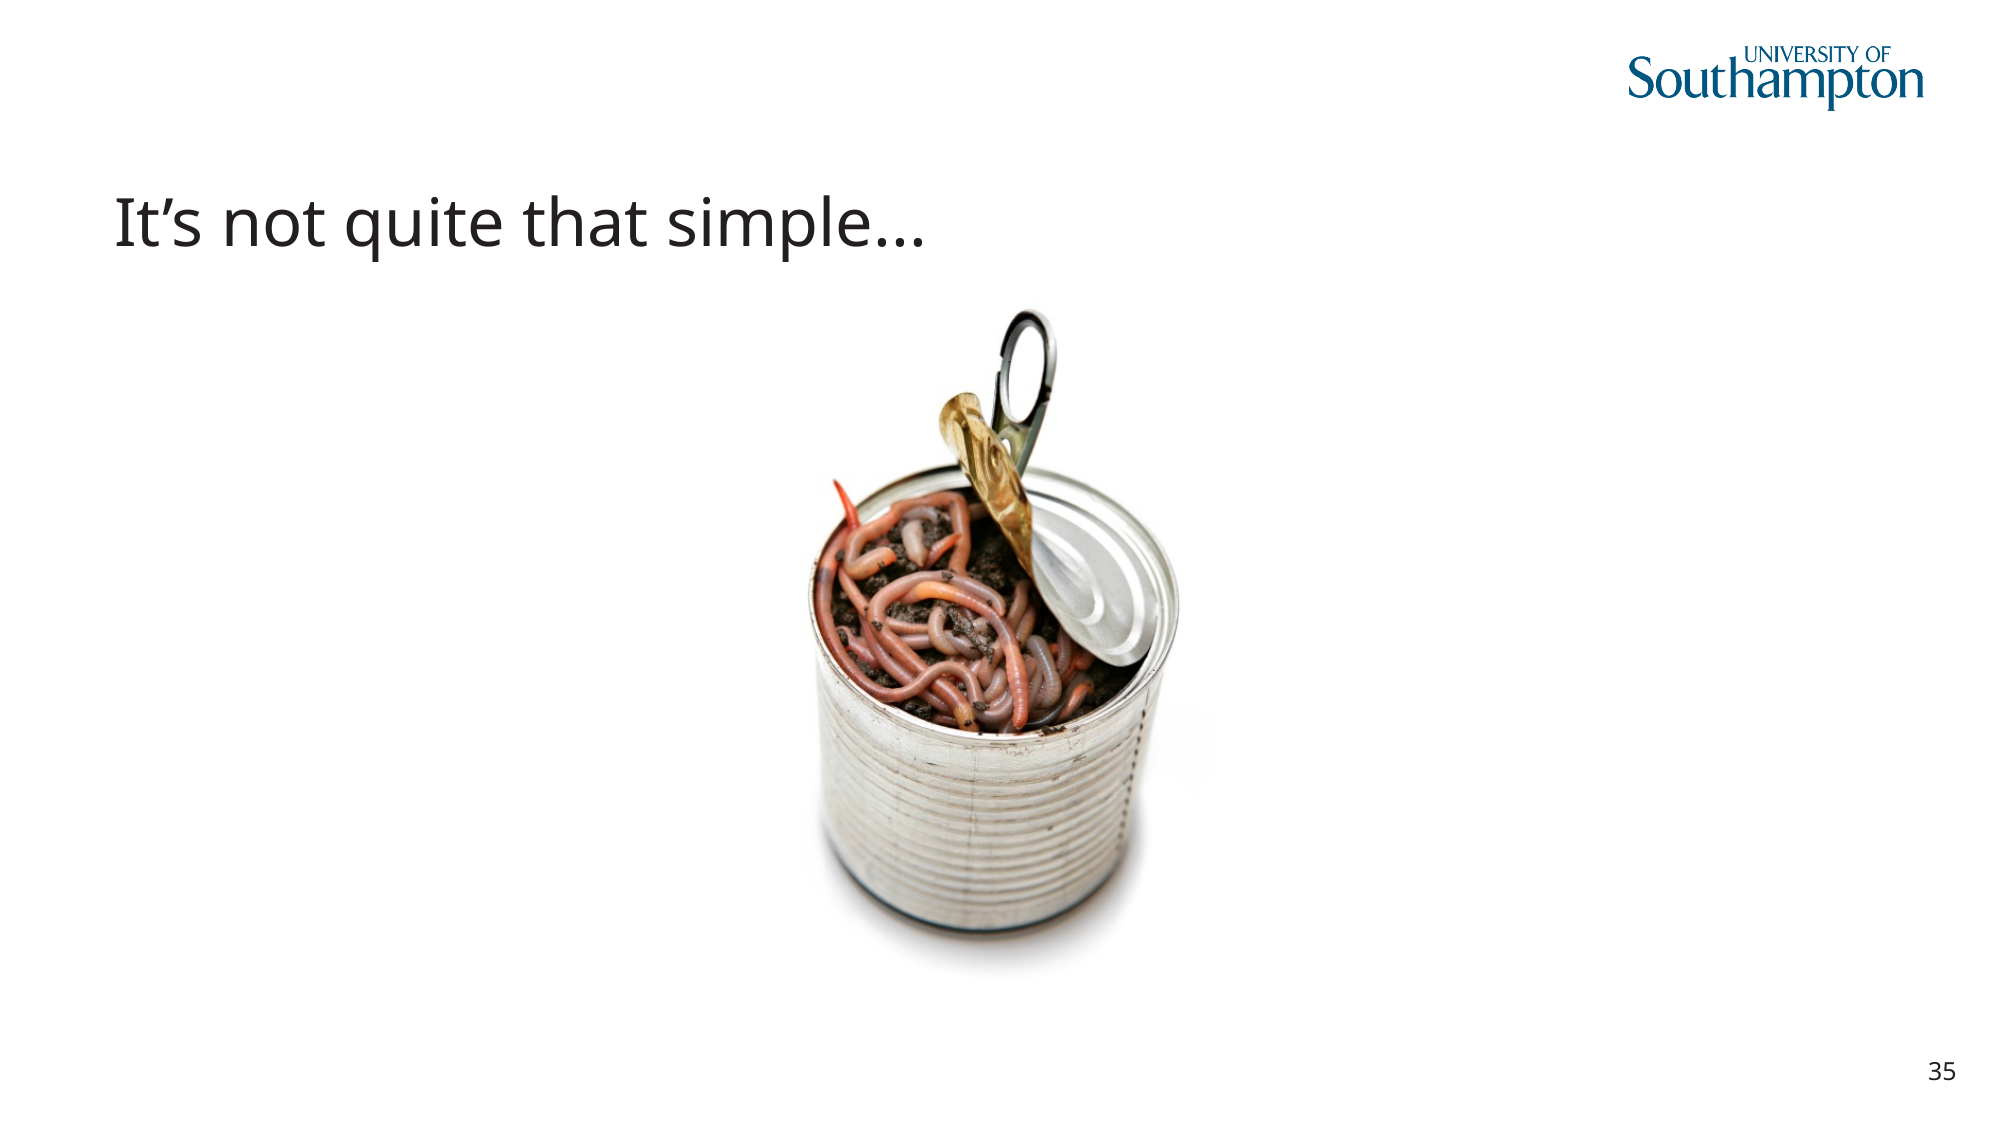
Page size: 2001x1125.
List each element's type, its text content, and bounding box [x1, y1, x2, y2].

picture [1629, 71, 1648, 95]
title It’s not quite that simple... [102, 113, 1898, 268]
picture [1629, 46, 1924, 111]
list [785, 267, 1215, 999]
picture [1869, 48, 1877, 60]
